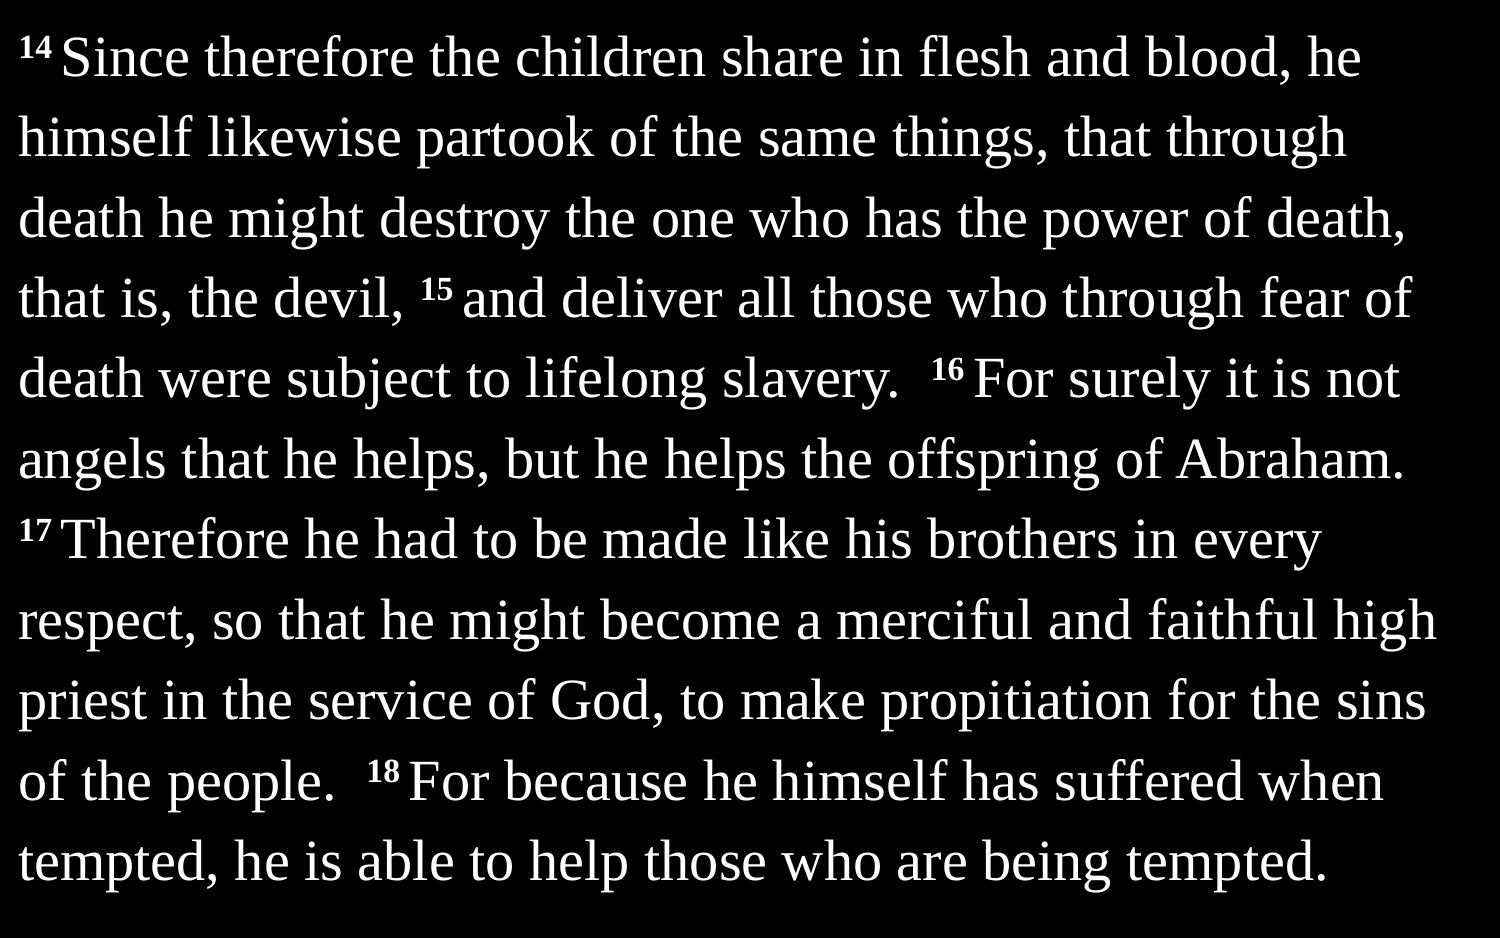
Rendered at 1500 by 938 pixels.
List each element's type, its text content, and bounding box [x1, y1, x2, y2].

text_box 14 Since therefore the children share in flesh and blood, he himself likewise partook of the same things, that through death he might destroy the one who has the power of death, that is, the devil, 15 and deliver all those who through fear of death were subject to lifelong slavery. 16 For surely it is not angels that he helps, but he helps the offspring of Abraham. 17 Therefore he had to be made like his brothers in every respect, so that he might become a merciful and faithful high priest in the service of God, to make propitiation for the sins of the people. 18 For because he himself has suffered when tempted, he is able to help those who are being tempted. [3, 0, 1500, 900]
